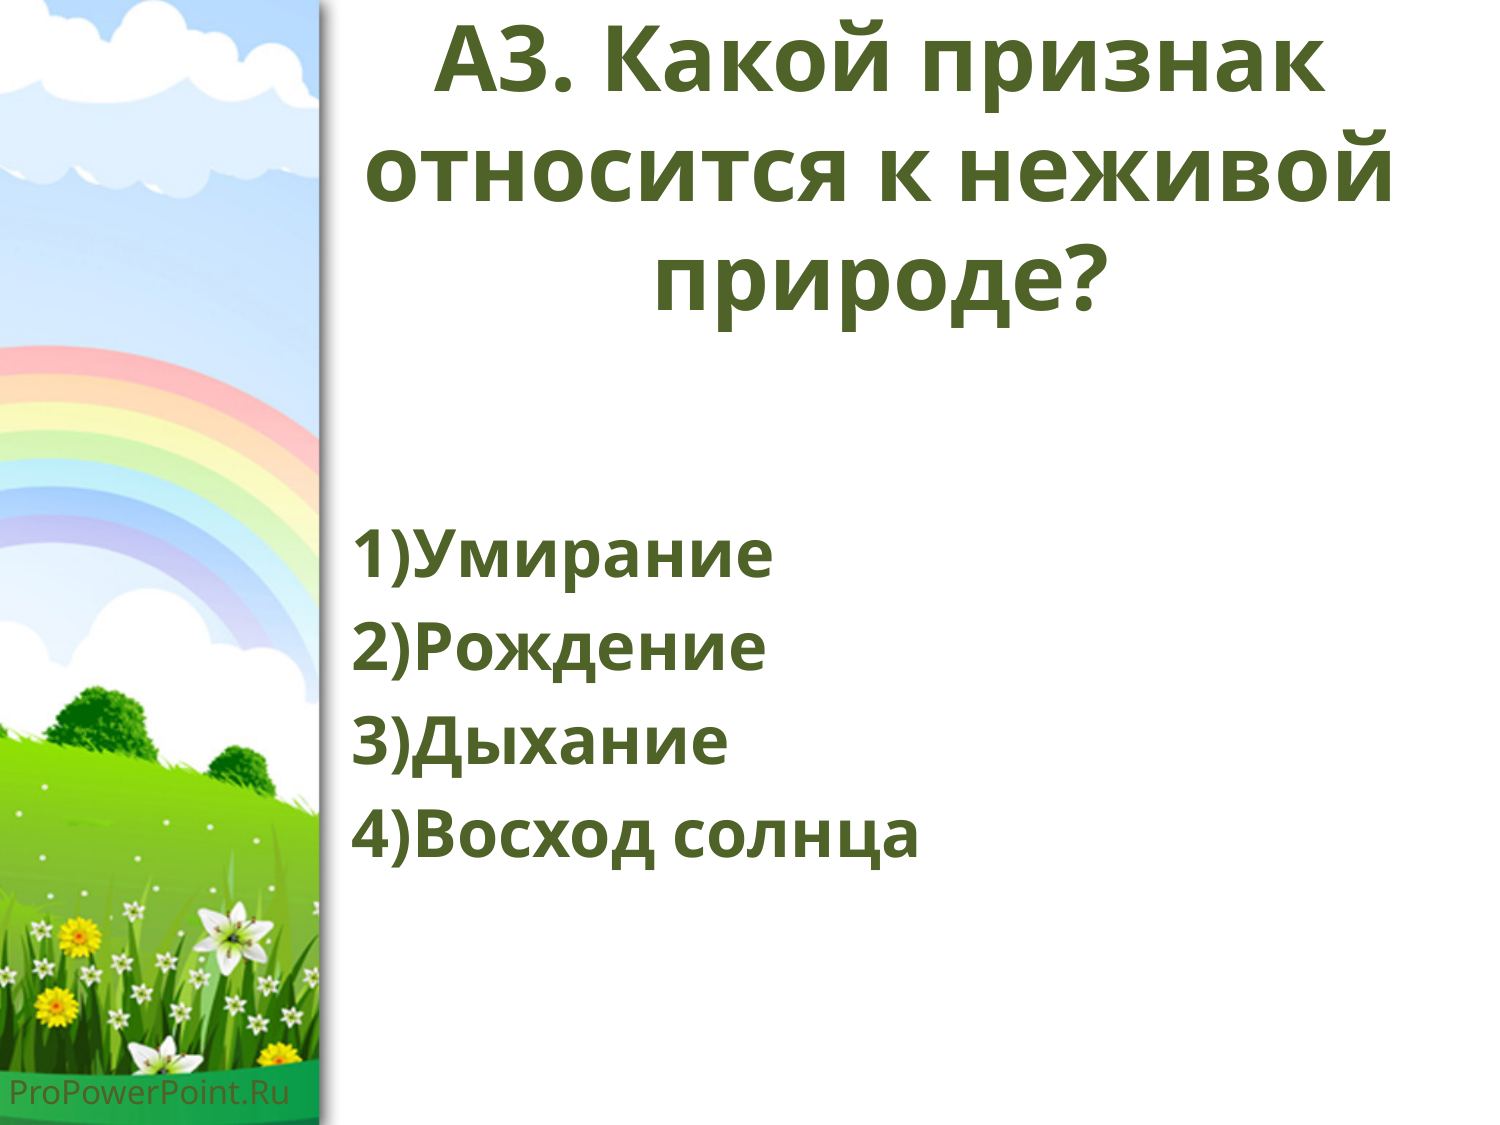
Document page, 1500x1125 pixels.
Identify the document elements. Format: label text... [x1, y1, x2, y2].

picture [0, 0, 1500, 1125]
title А3. Какой признак относится к неживой природе? [336, 45, 1425, 374]
list Умирание Рождение Дыхание Восход солнца [336, 503, 1425, 1094]
